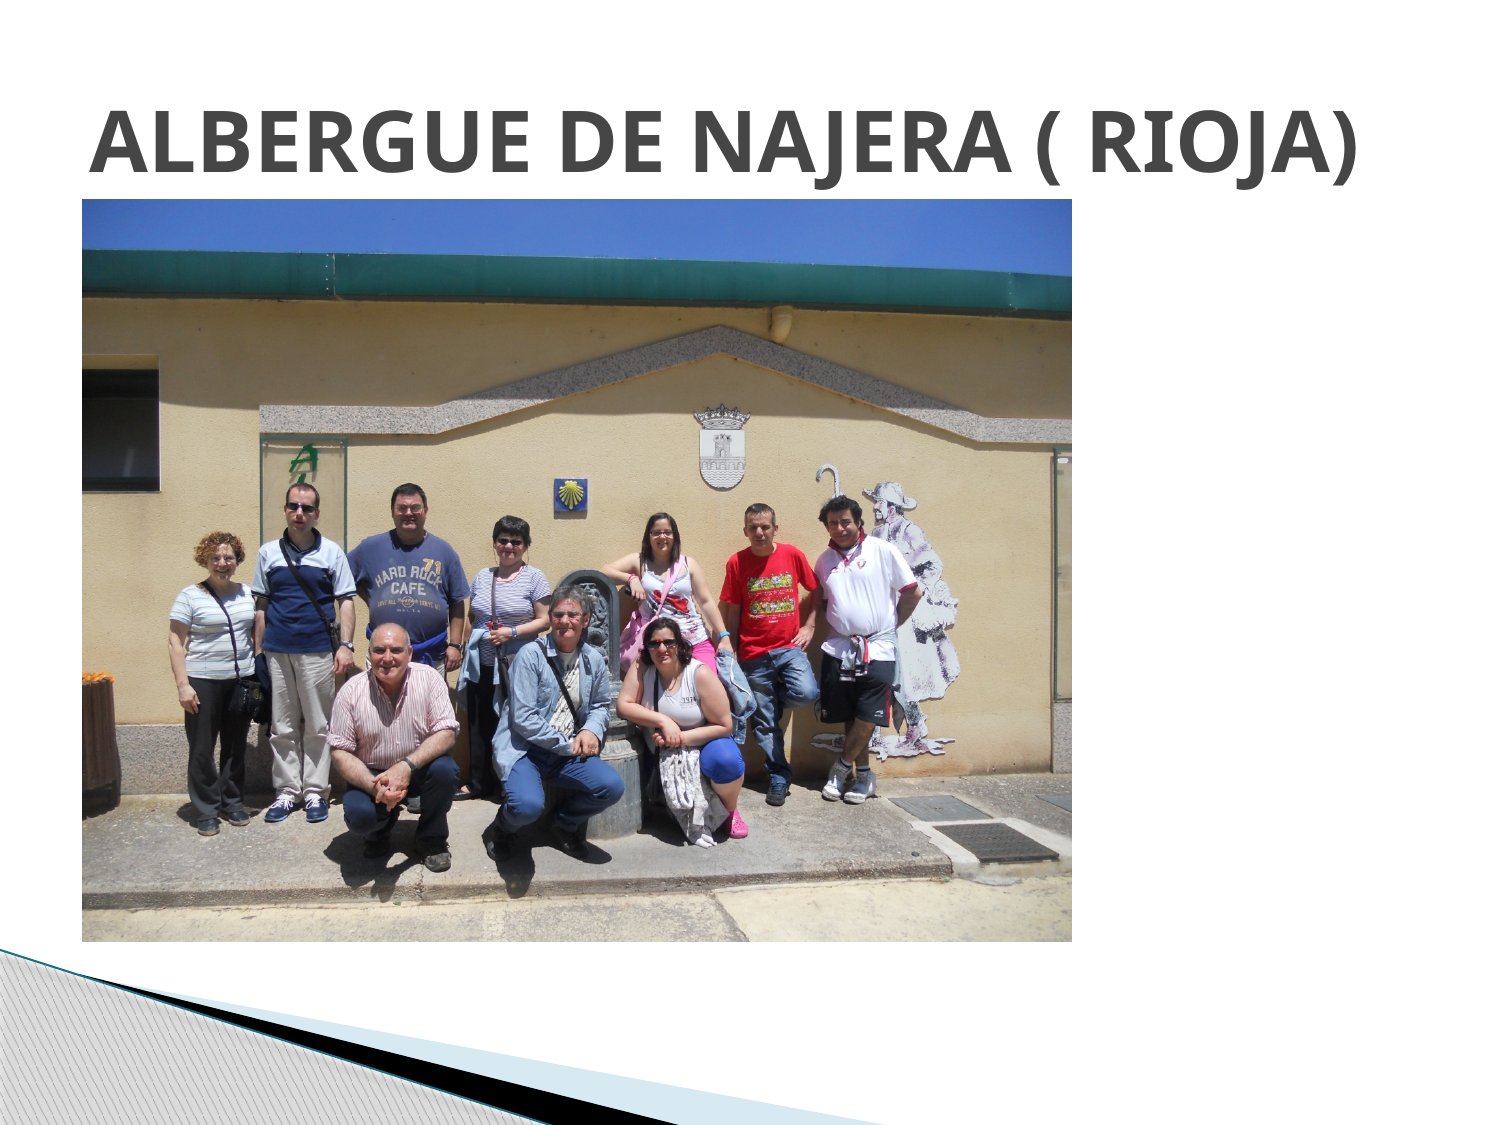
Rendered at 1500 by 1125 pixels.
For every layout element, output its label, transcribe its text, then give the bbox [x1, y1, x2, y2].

title ALBERGUE DE NAJERA ( RIOJA) [75, 45, 1425, 233]
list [81, 198, 1073, 942]
